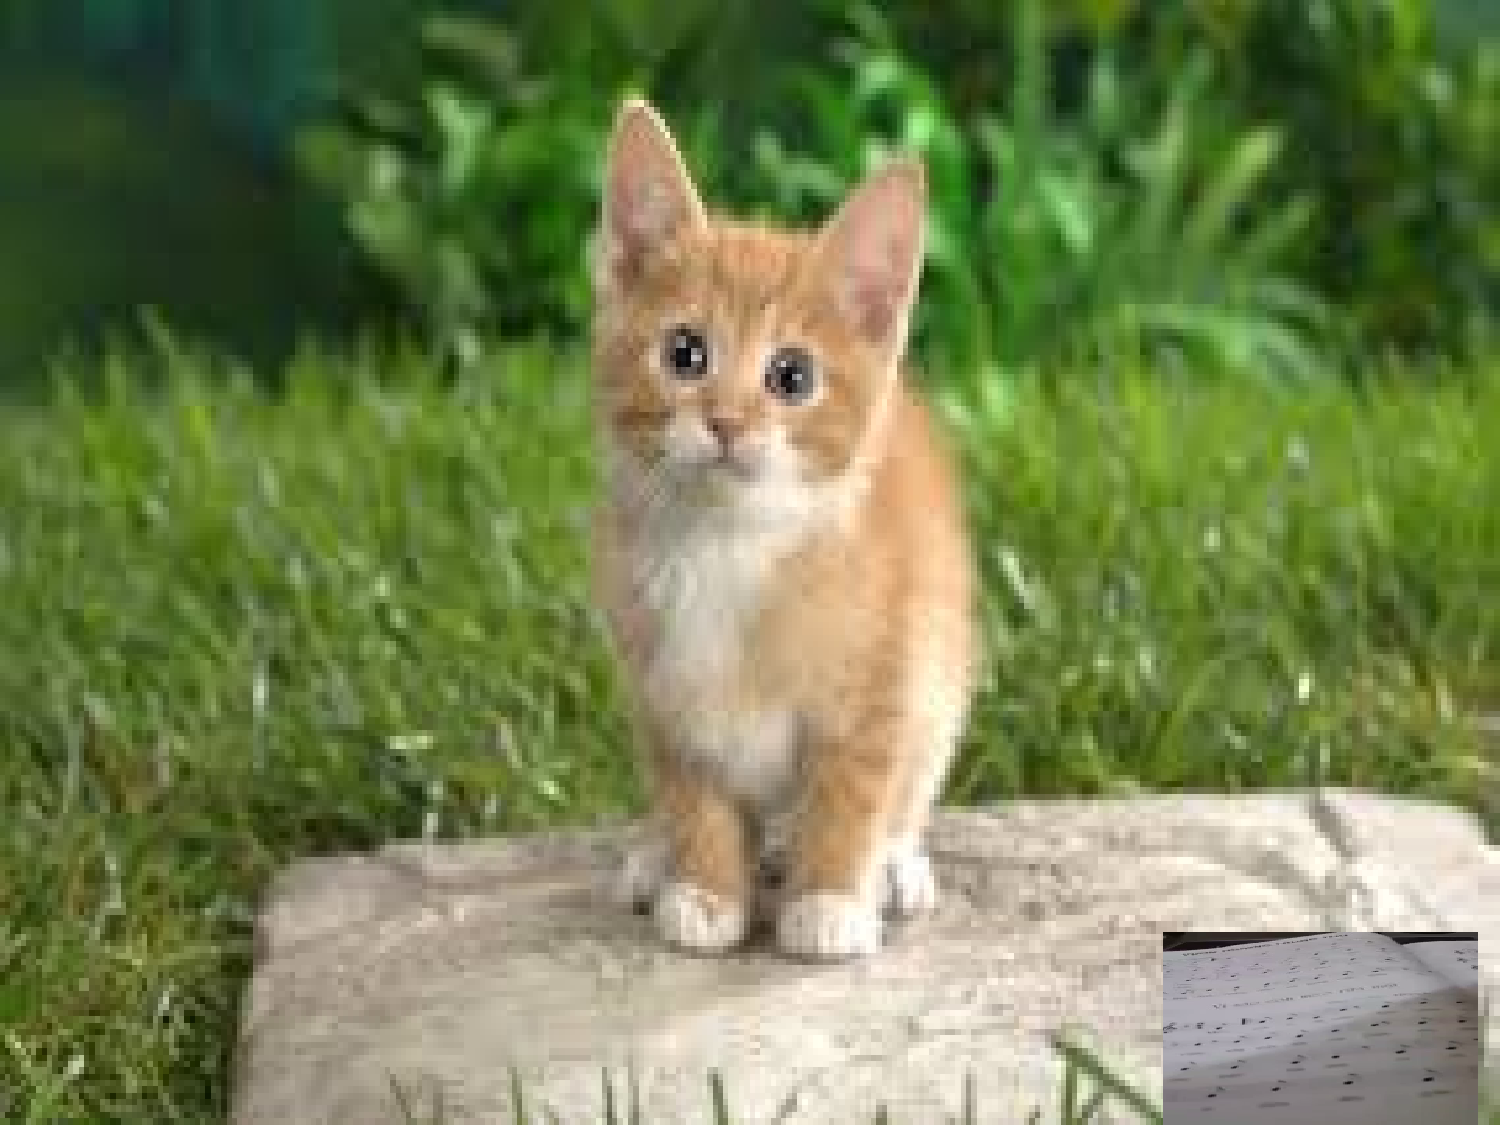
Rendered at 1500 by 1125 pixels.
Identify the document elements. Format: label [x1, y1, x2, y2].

picture [0, 0, 1500, 1125]
text_box [1162, 930, 1479, 1125]
